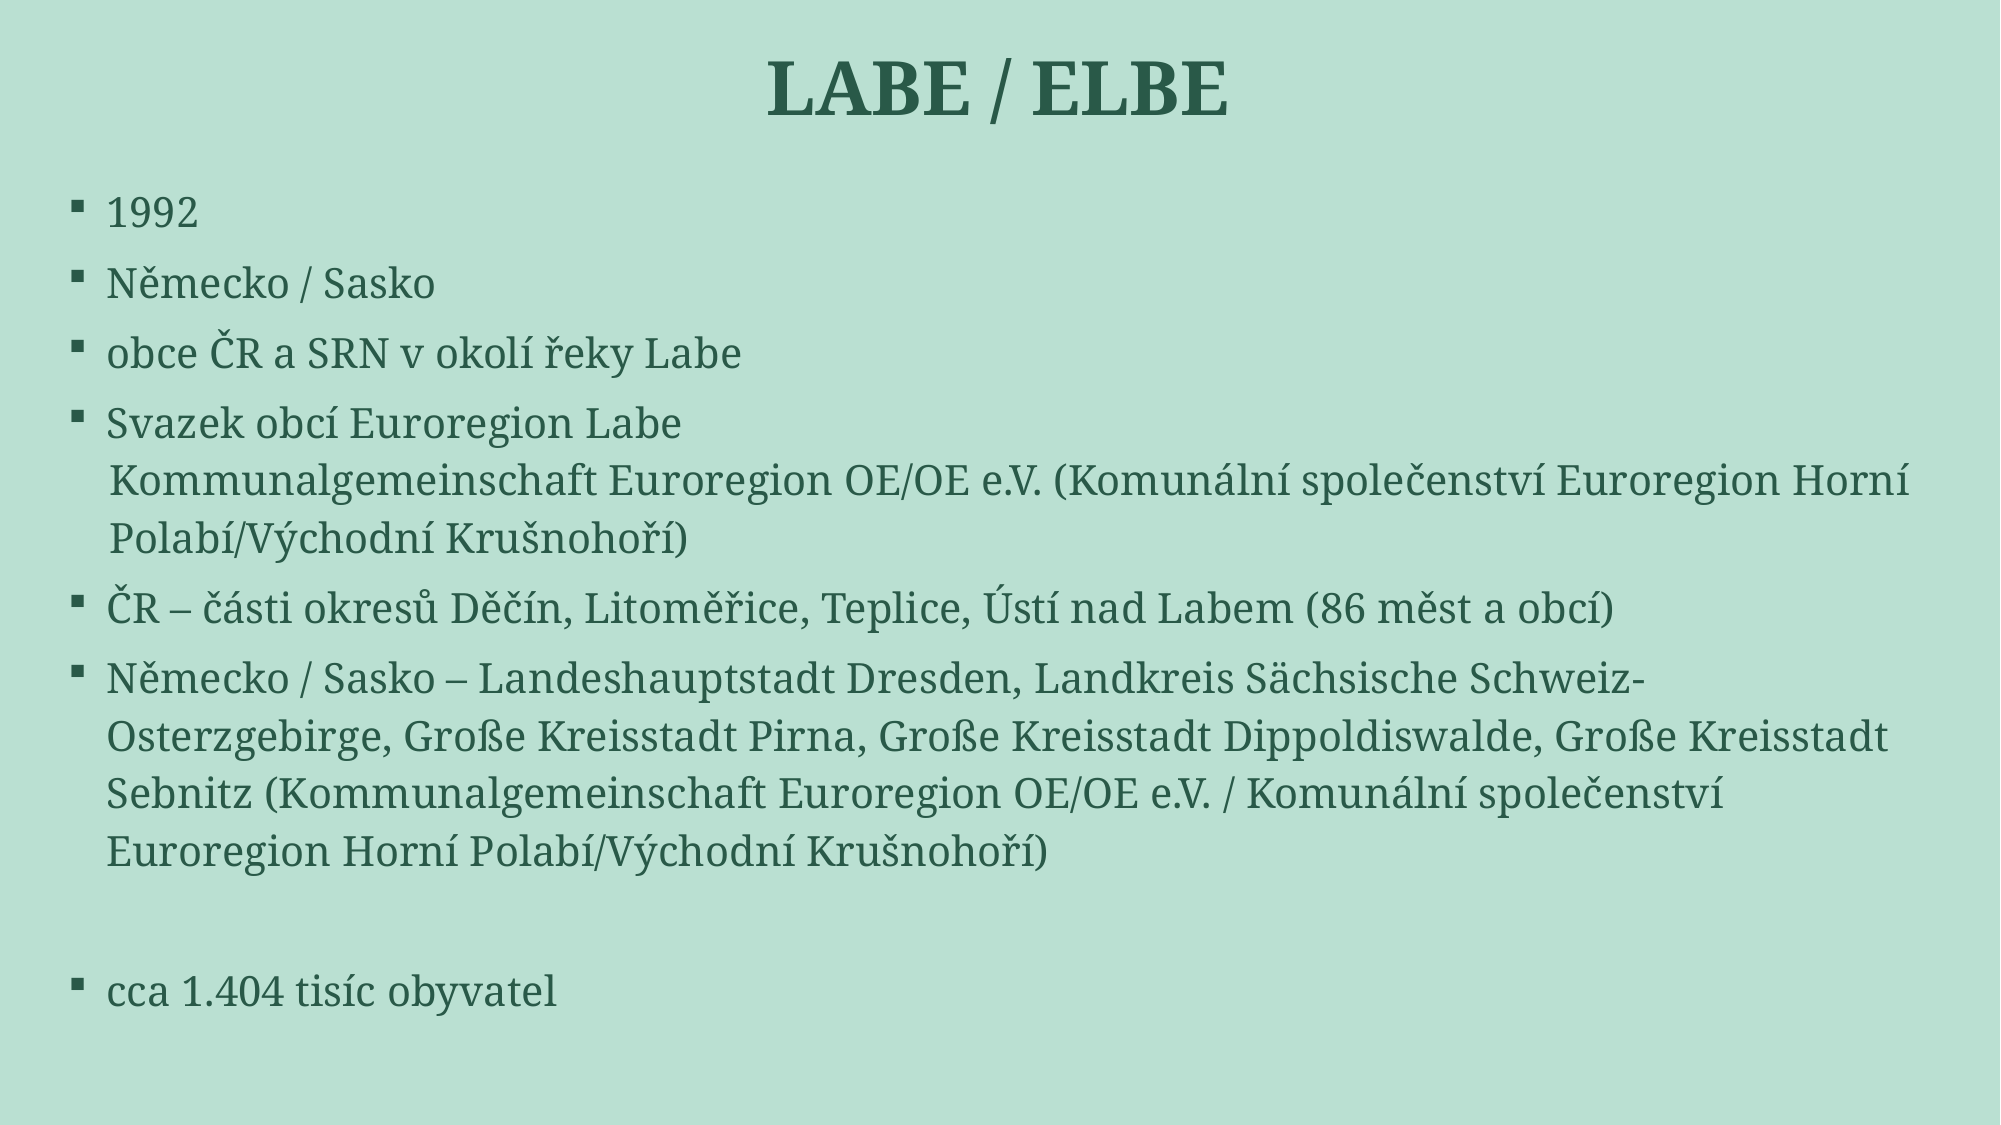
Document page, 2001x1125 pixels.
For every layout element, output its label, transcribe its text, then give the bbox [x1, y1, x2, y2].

list 1992 Německo / Sasko obce ČR a SRN v okolí řeky Labe Svazek obcí Euroregion Labe Kommunalgemeinschaft Euroregion OE/OE e.V. (Komunální společenství Euroregion Horní Polabí/Východní Krušnohoří) ČR – části okresů Děčín, Litoměřice, Teplice, Ústí nad Labem (86 měst a obcí) Německo / Sasko – Landeshauptstadt Dresden, Landkreis Sächsische Schweiz-Osterzgebirge, Große Kreisstadt Pirna, Große Kreisstadt Dippoldiswalde, Große Kreisstadt Sebnitz (Kommunalgemeinschaft Euroregion OE/OE e.V. / Komunální společenství Euroregion Horní Polabí/Východní Krušnohoří) cca 1.404 tisíc obyvatel [53, 172, 1943, 1084]
title Labe / Elbe [53, 11, 1943, 172]
